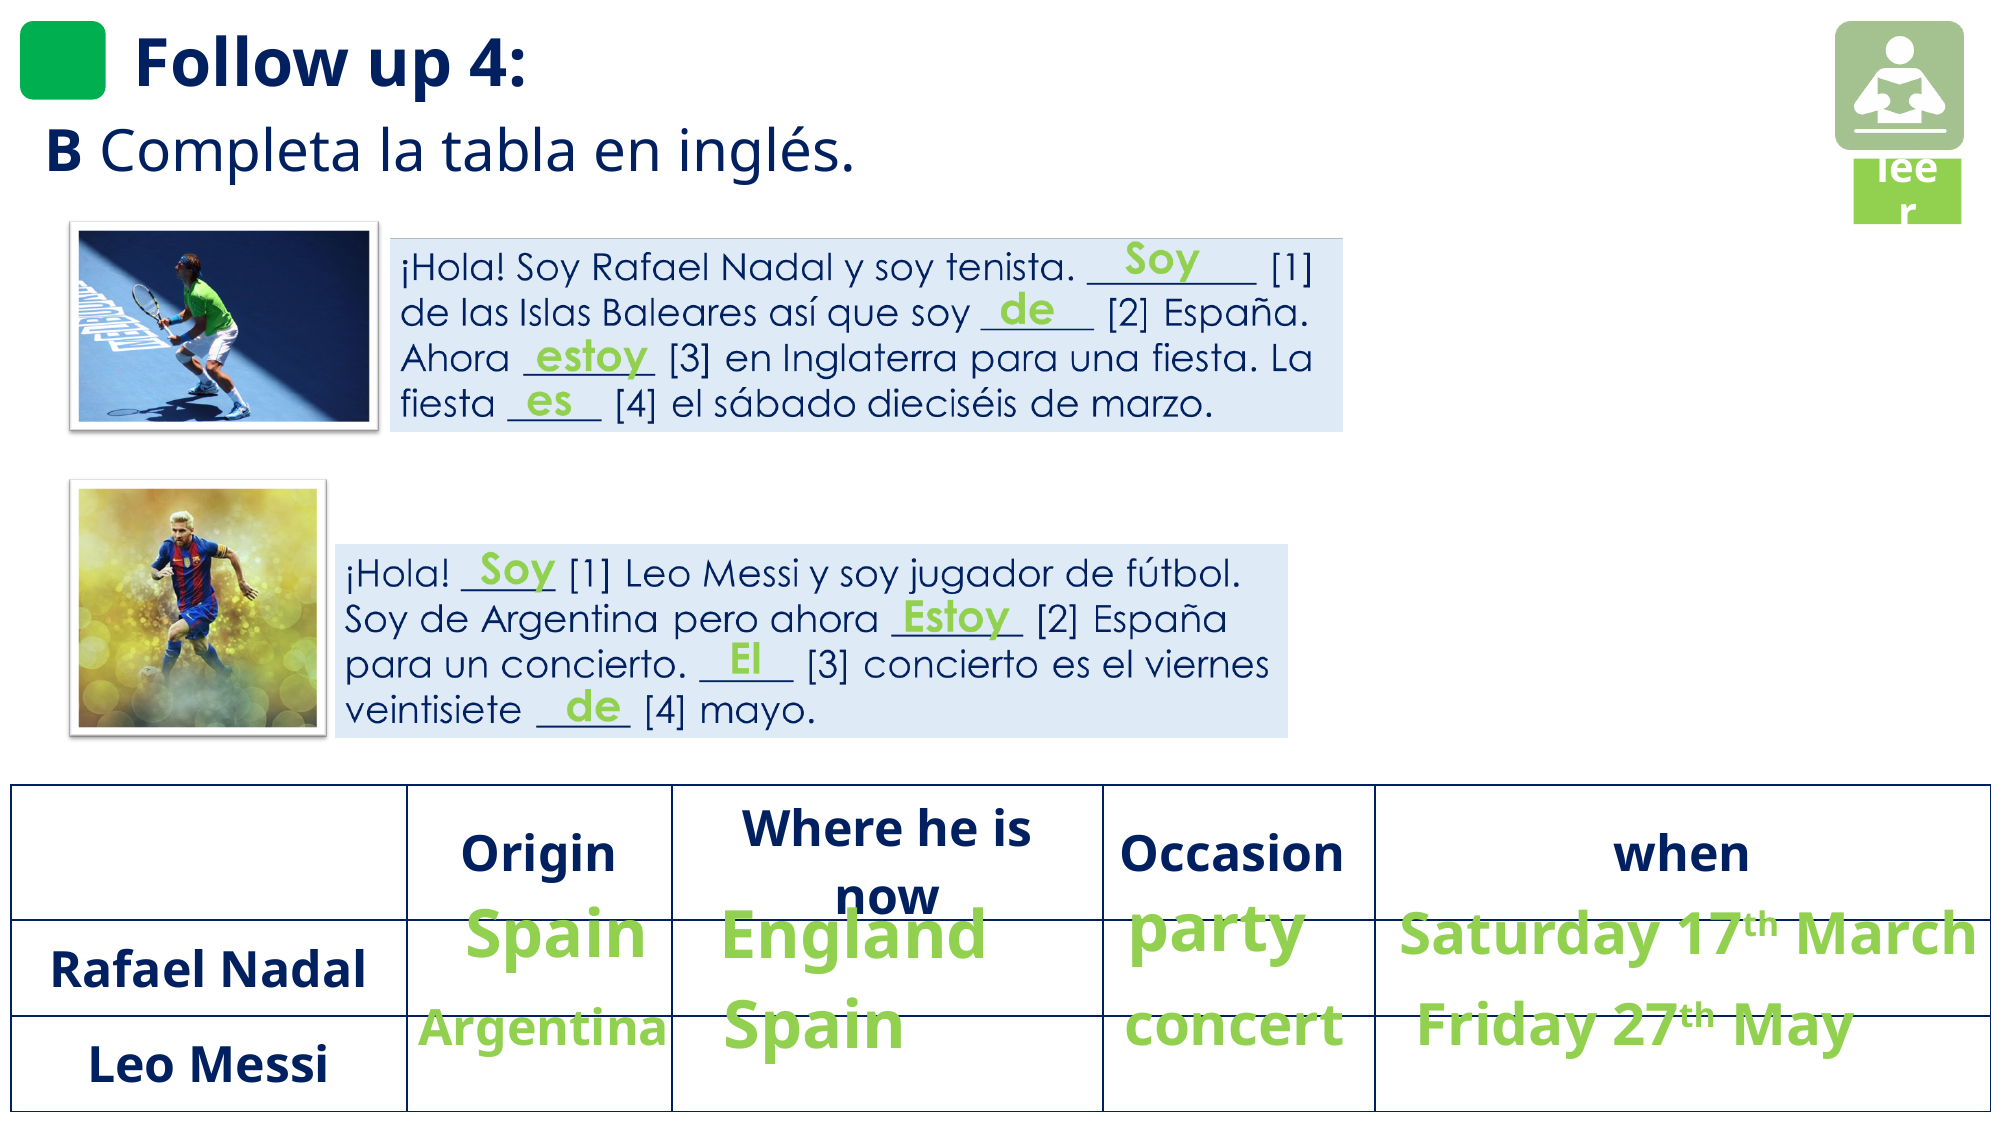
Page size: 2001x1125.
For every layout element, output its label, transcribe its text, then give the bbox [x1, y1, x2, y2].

table_cell [1376, 1017, 1990, 1111]
text_box Spain [450, 883, 681, 979]
picture [1835, 21, 1964, 150]
table_header Occasion [1104, 786, 1374, 919]
table_cell [939, 921, 1102, 1015]
text_box England [704, 884, 1022, 979]
table_cell [408, 1063, 671, 1111]
picture [62, 216, 1349, 757]
table_header Origin [408, 786, 671, 919]
table_cell [673, 1017, 1102, 1111]
table_cell [408, 921, 671, 987]
table_cell Leo Messi [12, 1017, 406, 1111]
text_box Spain [708, 975, 939, 1070]
table_header [12, 786, 406, 919]
text_box [20, 21, 106, 100]
table_cell Rafael Nadal [12, 921, 406, 1015]
text_box Argentina [403, 987, 698, 1063]
text_box B Completa la tabla en inglés. [30, 106, 871, 191]
table_cell [1376, 921, 1990, 1015]
table_header when [1376, 786, 1990, 919]
table_cell [673, 921, 708, 1015]
text_box leer [1853, 158, 1962, 225]
title Follow up 4: [118, 9, 580, 106]
table_header Where he is now [673, 786, 1102, 919]
table_cell [1104, 1017, 1374, 1111]
text_box Saturday 17th March [1384, 888, 2000, 974]
text_box party [1112, 877, 1339, 973]
table_cell [1104, 921, 1374, 1015]
text_box Friday 27th May [1401, 979, 1870, 1065]
text_box concert [1109, 979, 1360, 1065]
